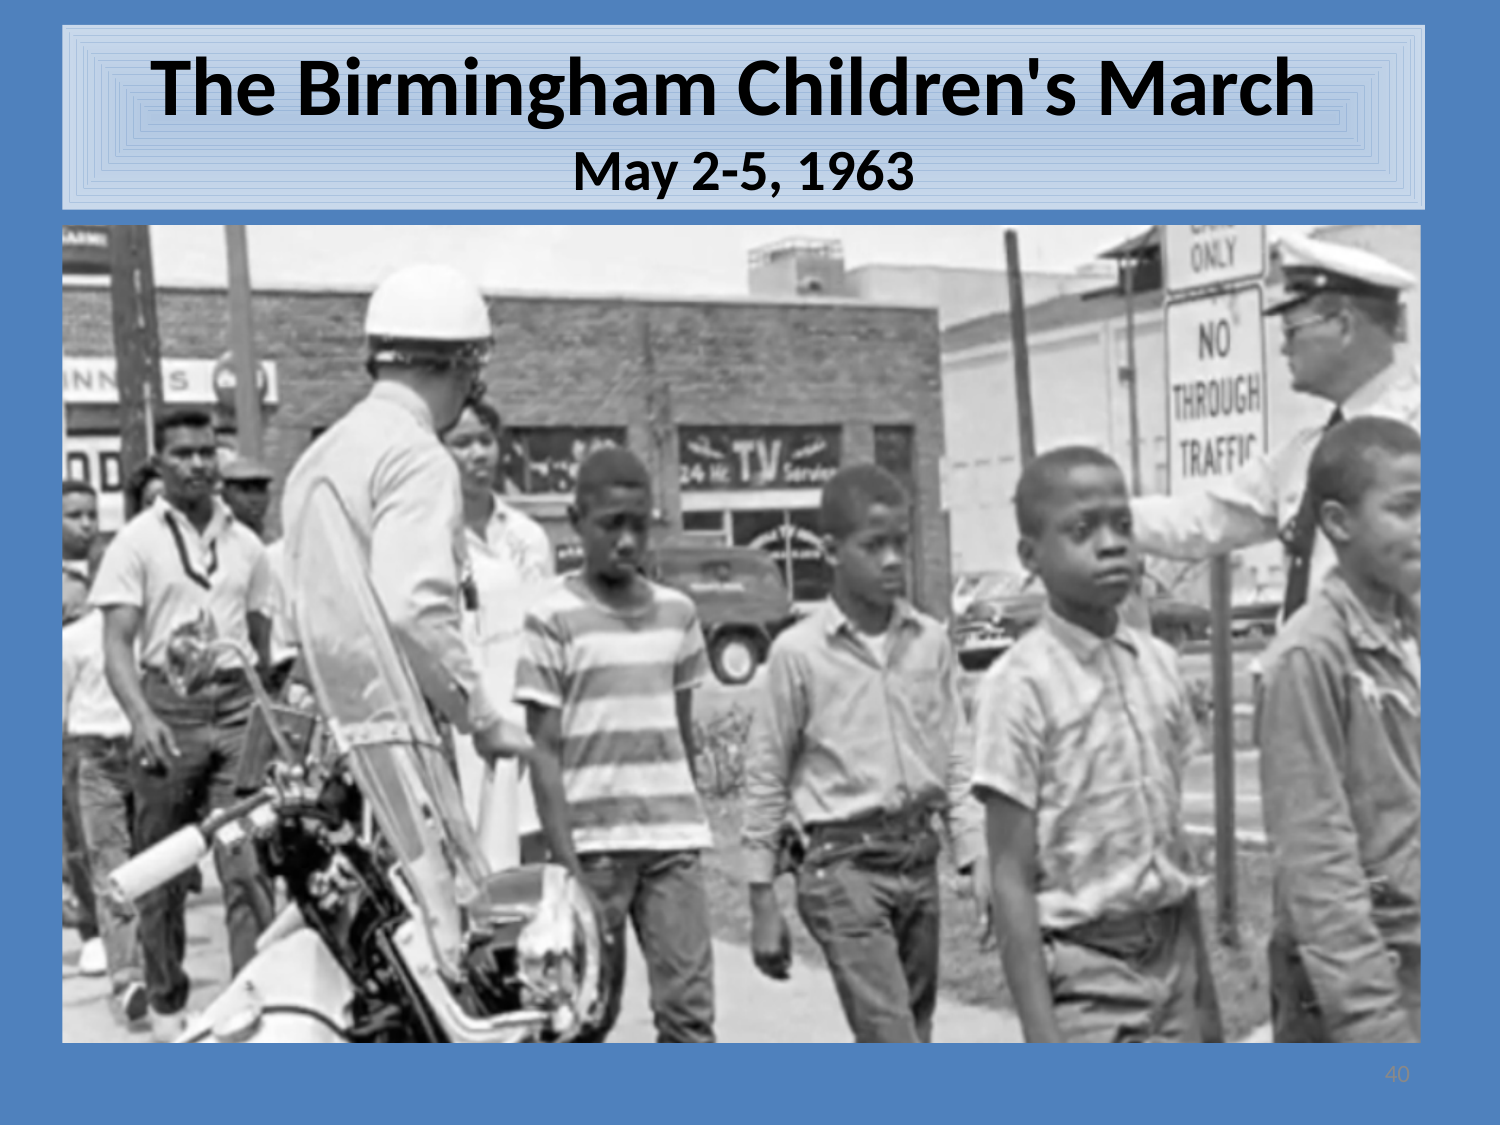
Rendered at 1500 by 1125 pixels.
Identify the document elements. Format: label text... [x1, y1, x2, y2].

picture [62, 224, 1422, 1043]
text_box 40 [1074, 1047, 1425, 1103]
text_box The Birmingham Children's March May 2-5, 1963 [62, 24, 1425, 210]
